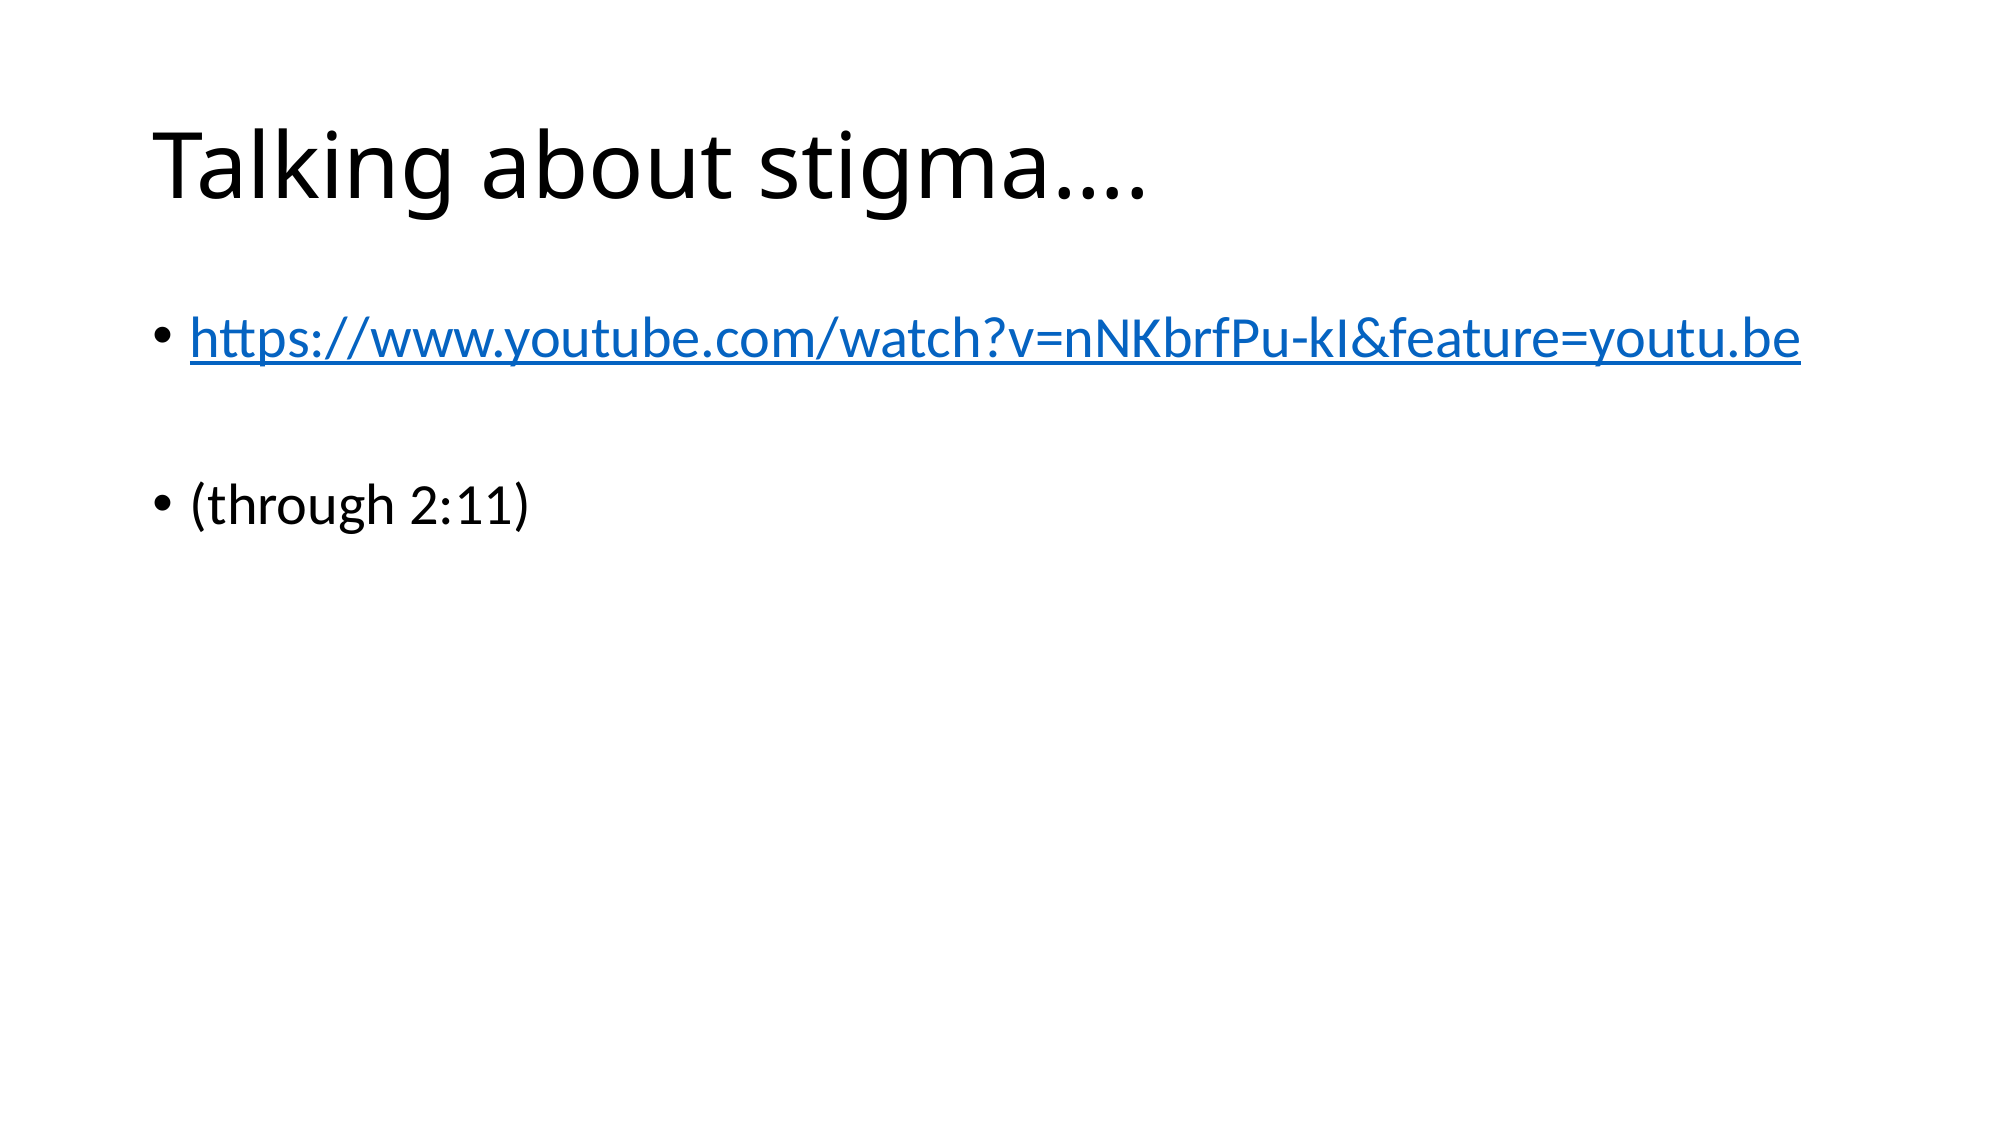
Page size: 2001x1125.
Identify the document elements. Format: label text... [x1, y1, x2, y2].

list https://www.youtube.com/watch?v=nNKbrfPu-kI&feature=youtu.be (through 2:11) [137, 299, 1863, 1014]
title Talking about stigma…. [137, 59, 1863, 278]
